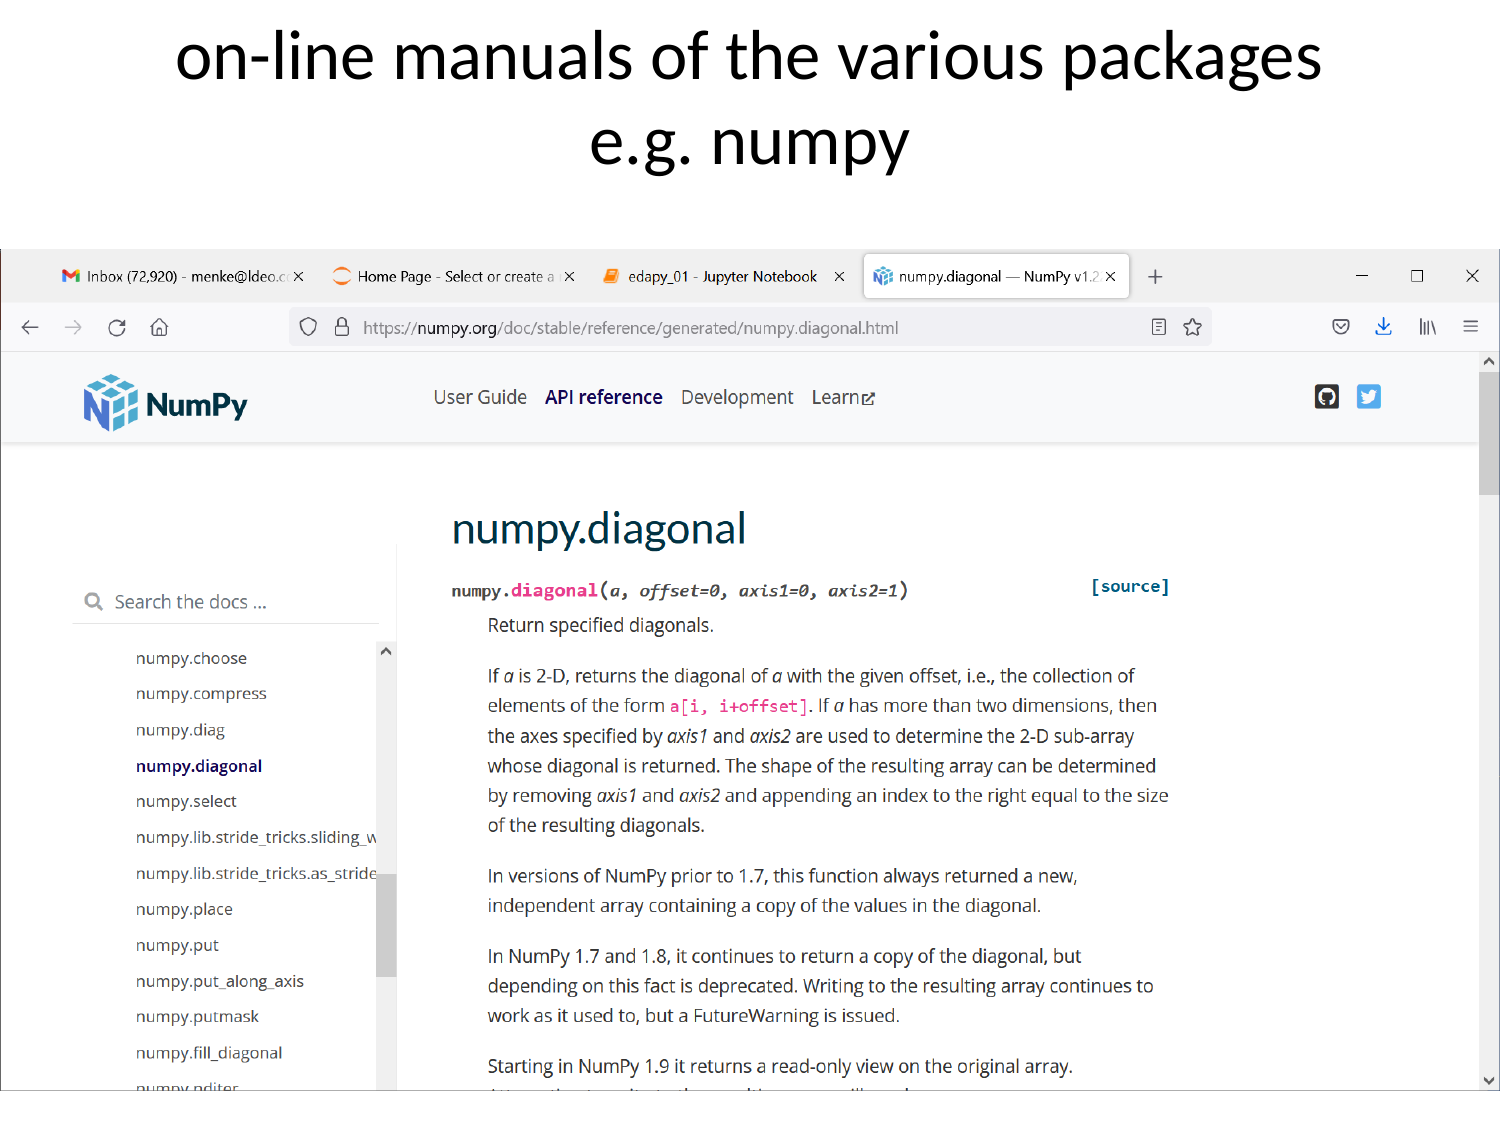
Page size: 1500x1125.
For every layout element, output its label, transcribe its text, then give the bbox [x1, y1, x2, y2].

title on-line manuals of the various packages e.g. numpy [75, 0, 1425, 188]
picture [0, 249, 1500, 1091]
